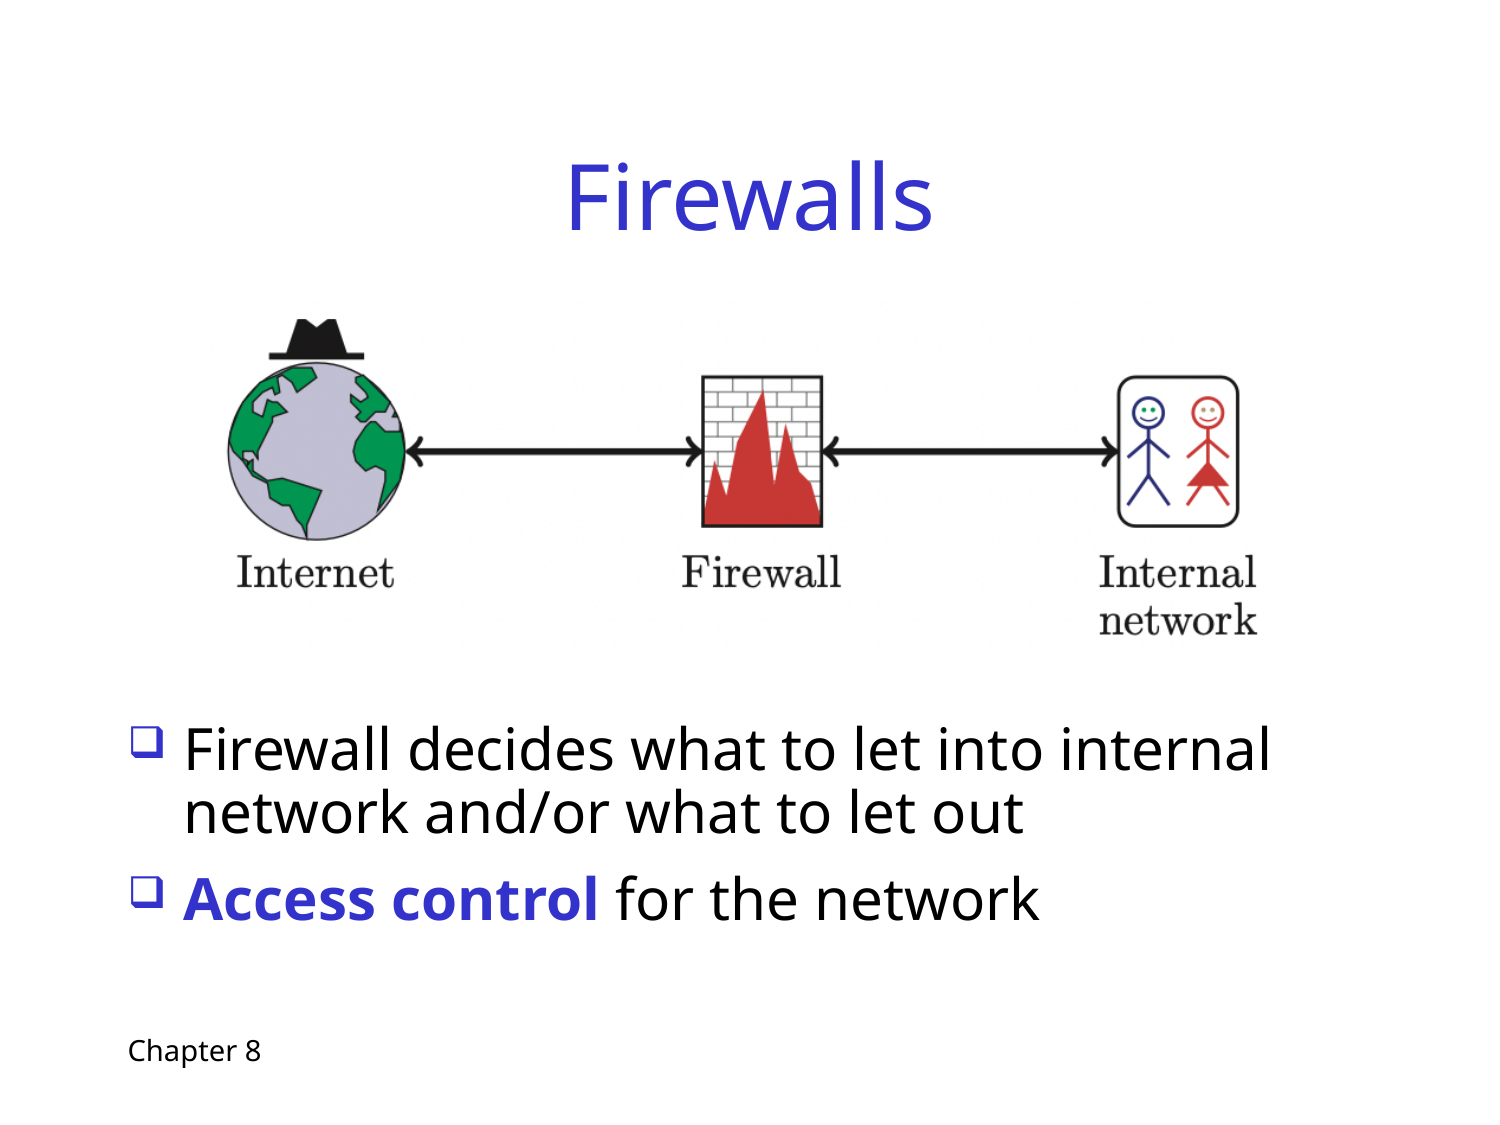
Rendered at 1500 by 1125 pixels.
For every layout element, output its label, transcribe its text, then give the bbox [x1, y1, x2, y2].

list Firewall decides what to let into internal network and/or what to let out Access control for the network [112, 712, 1388, 963]
picture [208, 299, 1276, 651]
title Firewalls [112, 99, 1388, 288]
footer Chapter 8 [112, 1024, 1401, 1101]
